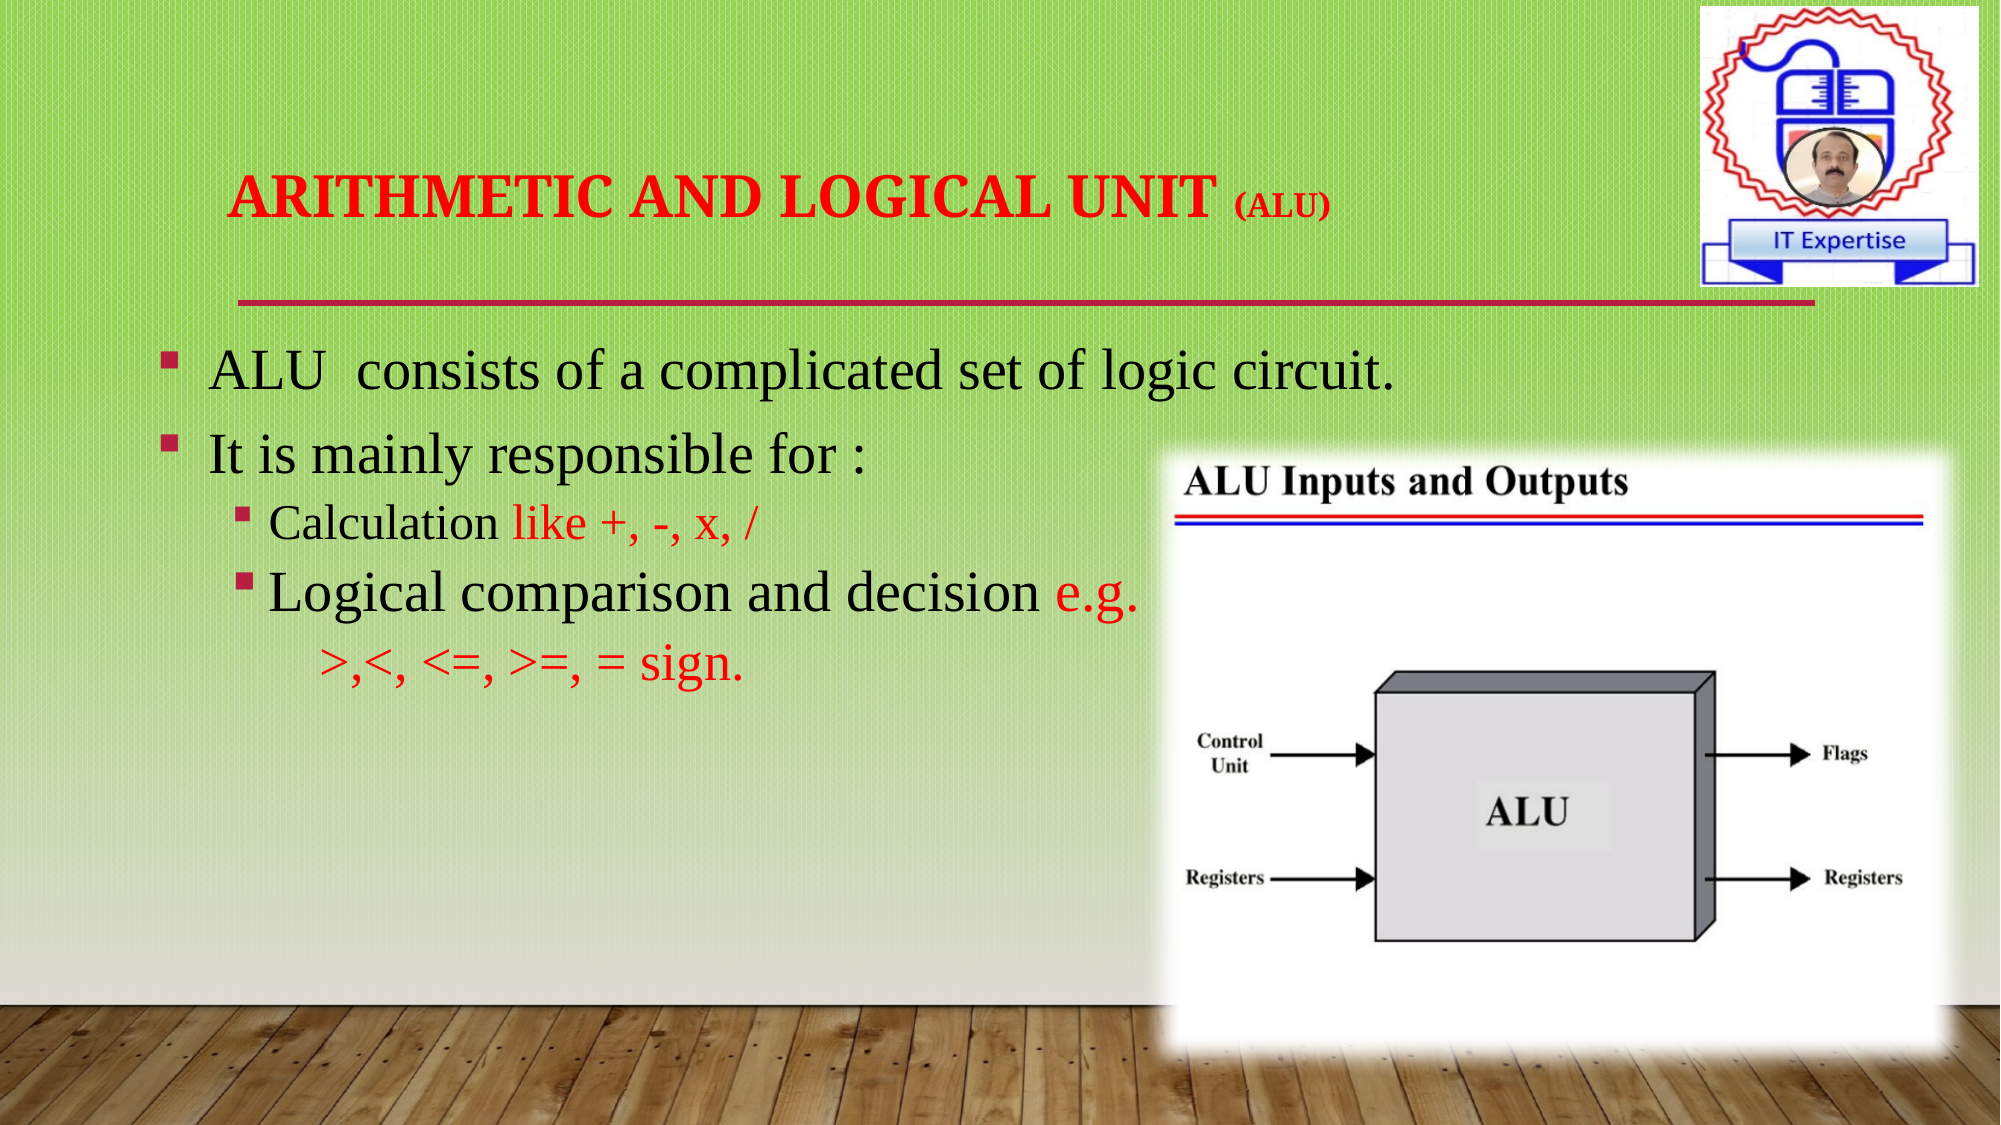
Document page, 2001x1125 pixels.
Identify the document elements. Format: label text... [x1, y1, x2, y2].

picture [1700, 6, 1979, 287]
title Arithmetic and Logical UNIT (ALU) [105, 159, 1454, 297]
picture [0, 429, 2000, 1125]
list ALU consists of a complicated set of logic circuit. It is mainly responsible for : Calculation like +, -, x, / Logical comparison and decision e.g. >,<, <=, >=, = sign. [141, 331, 1492, 977]
